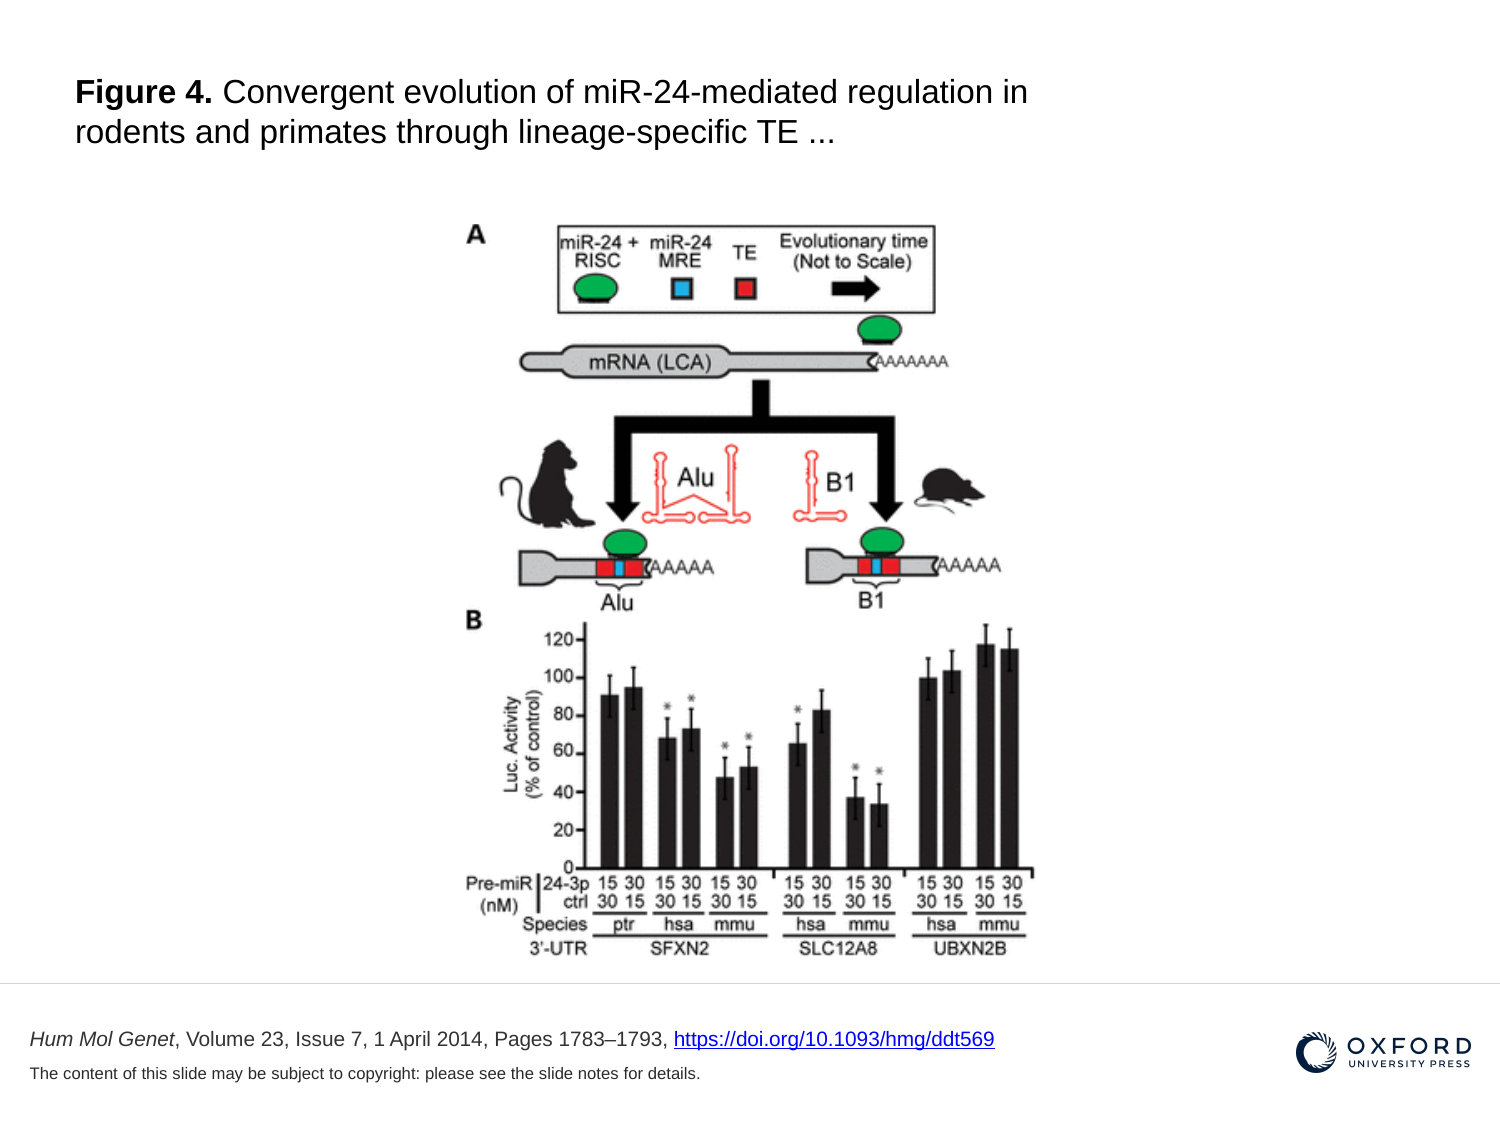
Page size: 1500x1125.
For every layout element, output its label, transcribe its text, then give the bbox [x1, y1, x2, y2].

footer Hum Mol Genet, Volume 23, Issue 7, 1 April 2014, Pages 1783–1793, https://doi.org/10.1093/hmg/ddt569 The content of this slide may be subject to copyright: please see the slide notes for details. [0, 983, 1260, 1125]
picture [466, 224, 1036, 957]
title Figure 4. Convergent evolution of miR-24-mediated regulation in rodents and primates through lineage-specific TE ... [75, 69, 1078, 171]
picture [1296, 1032, 1471, 1073]
